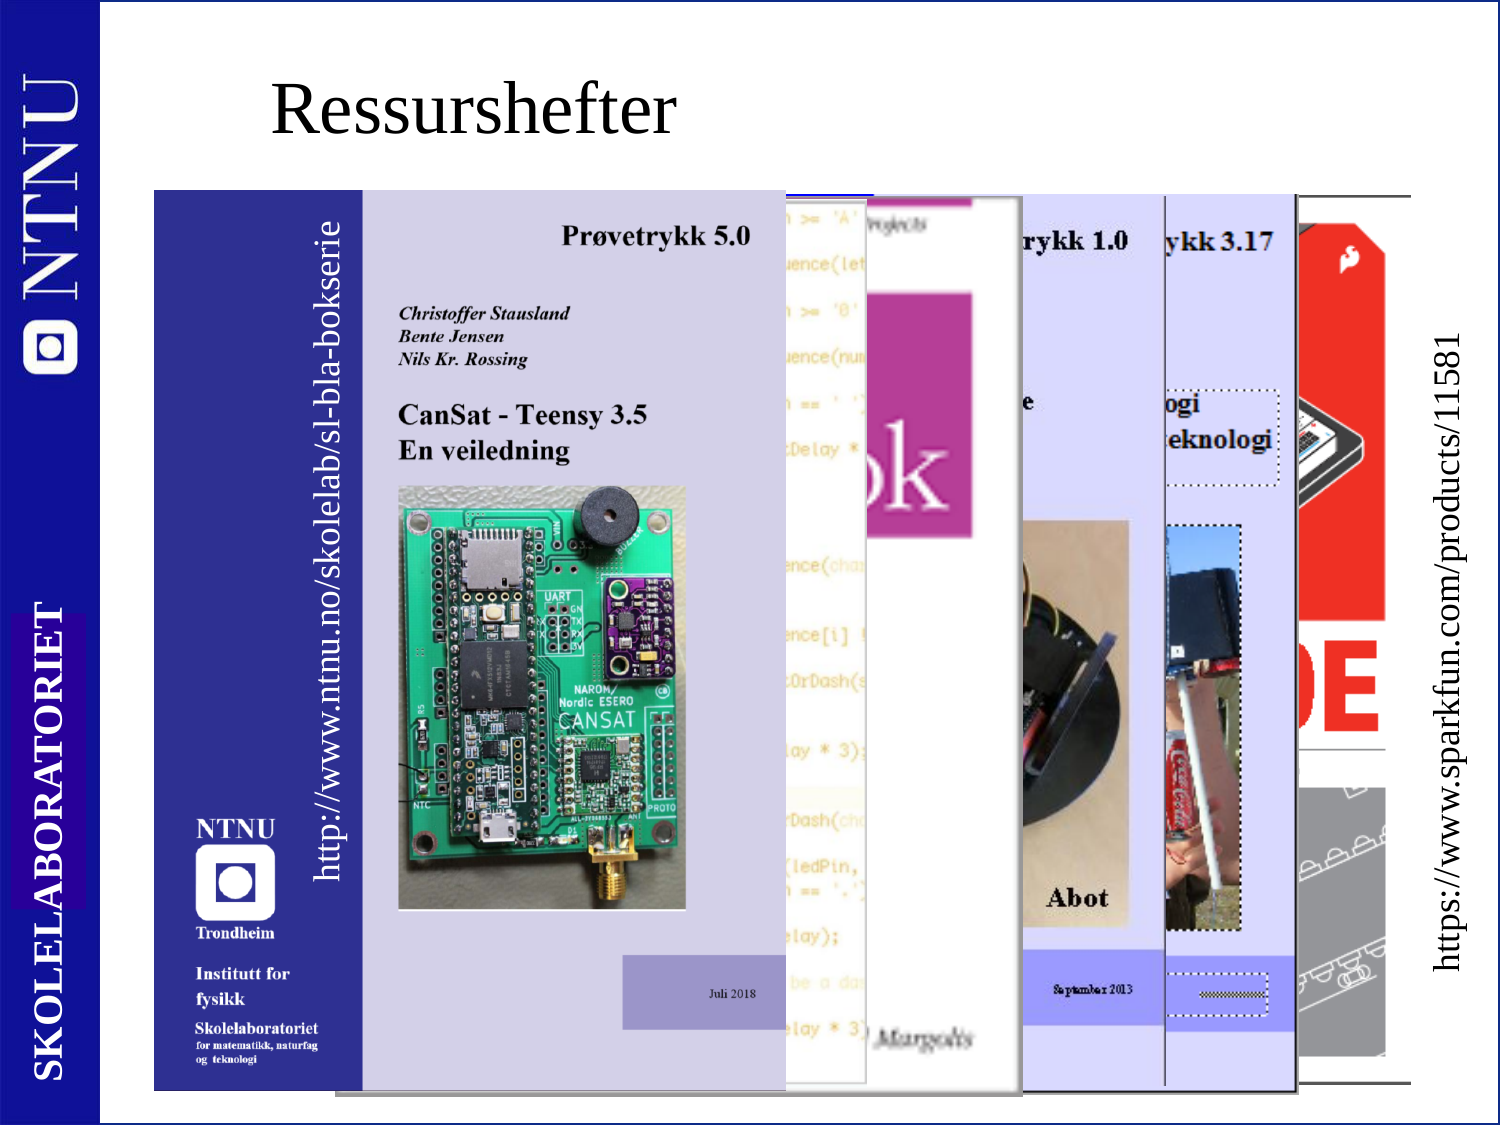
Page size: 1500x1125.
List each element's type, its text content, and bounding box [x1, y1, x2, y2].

picture [154, 190, 1411, 1097]
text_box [1024, 196, 1167, 1086]
title Ressurshefter [133, 48, 815, 176]
picture [0, 0, 100, 1125]
text_box https://www.sparkfun.com/products/11581 [1415, 316, 1474, 988]
